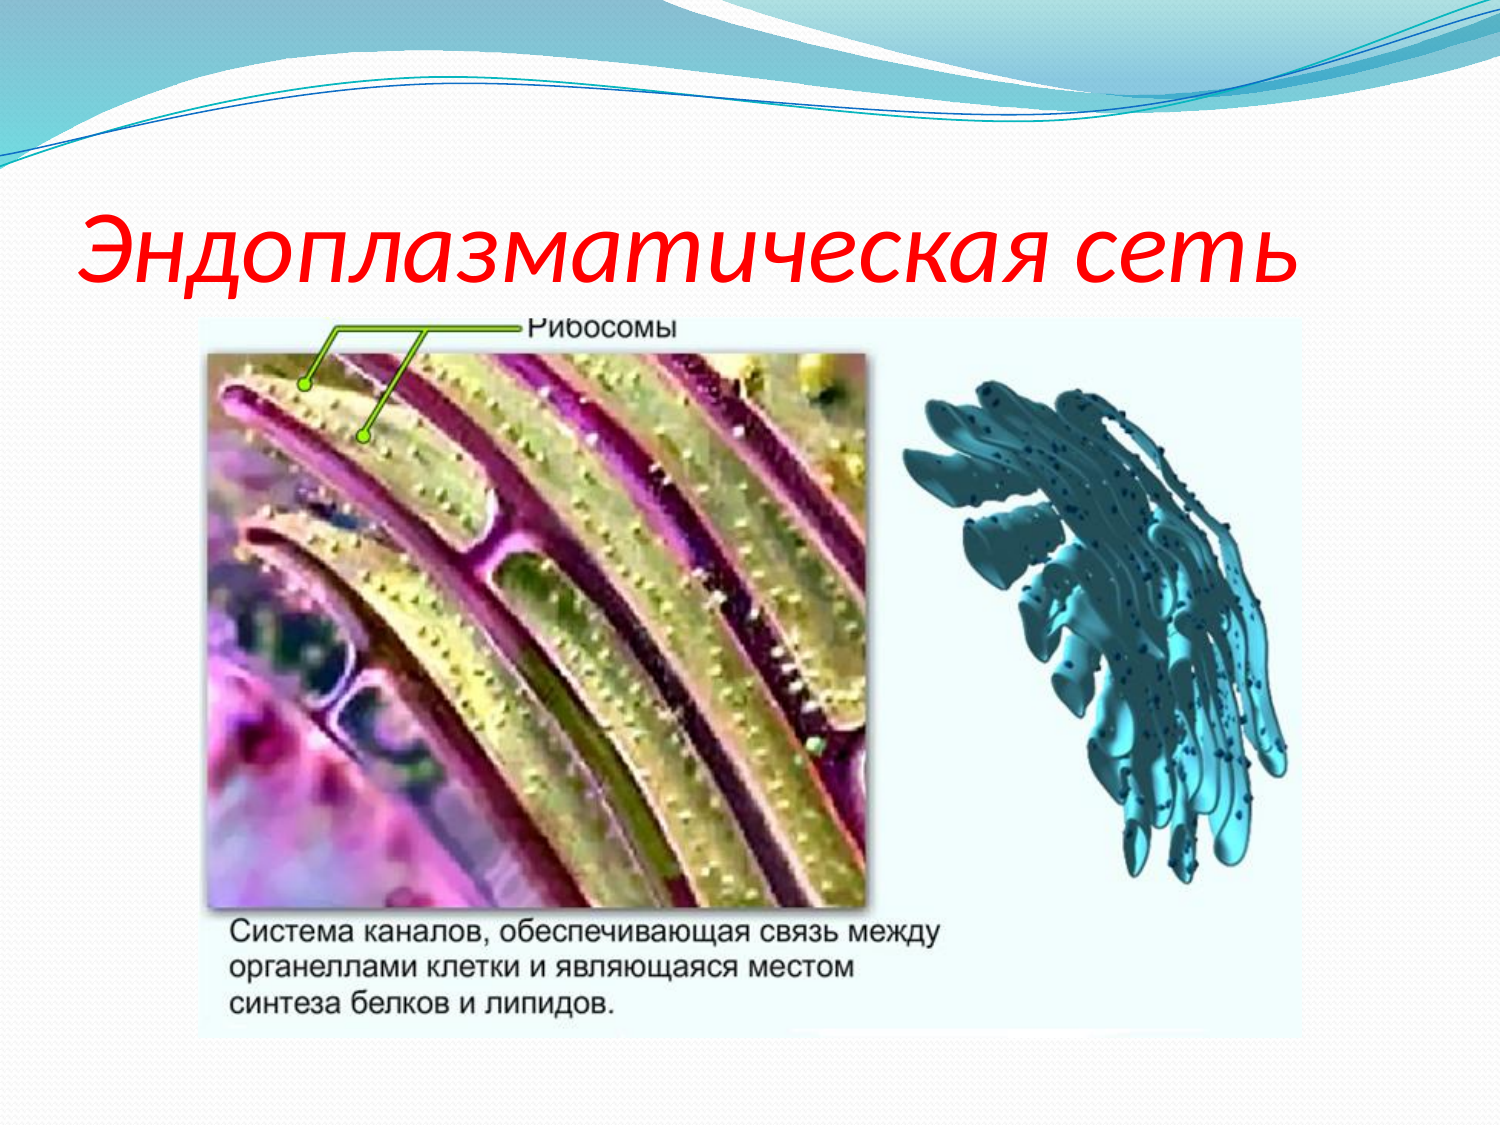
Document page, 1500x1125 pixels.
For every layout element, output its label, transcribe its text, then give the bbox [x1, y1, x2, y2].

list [198, 317, 1302, 1038]
title Эндоплазматическая сеть [74, 115, 1426, 304]
